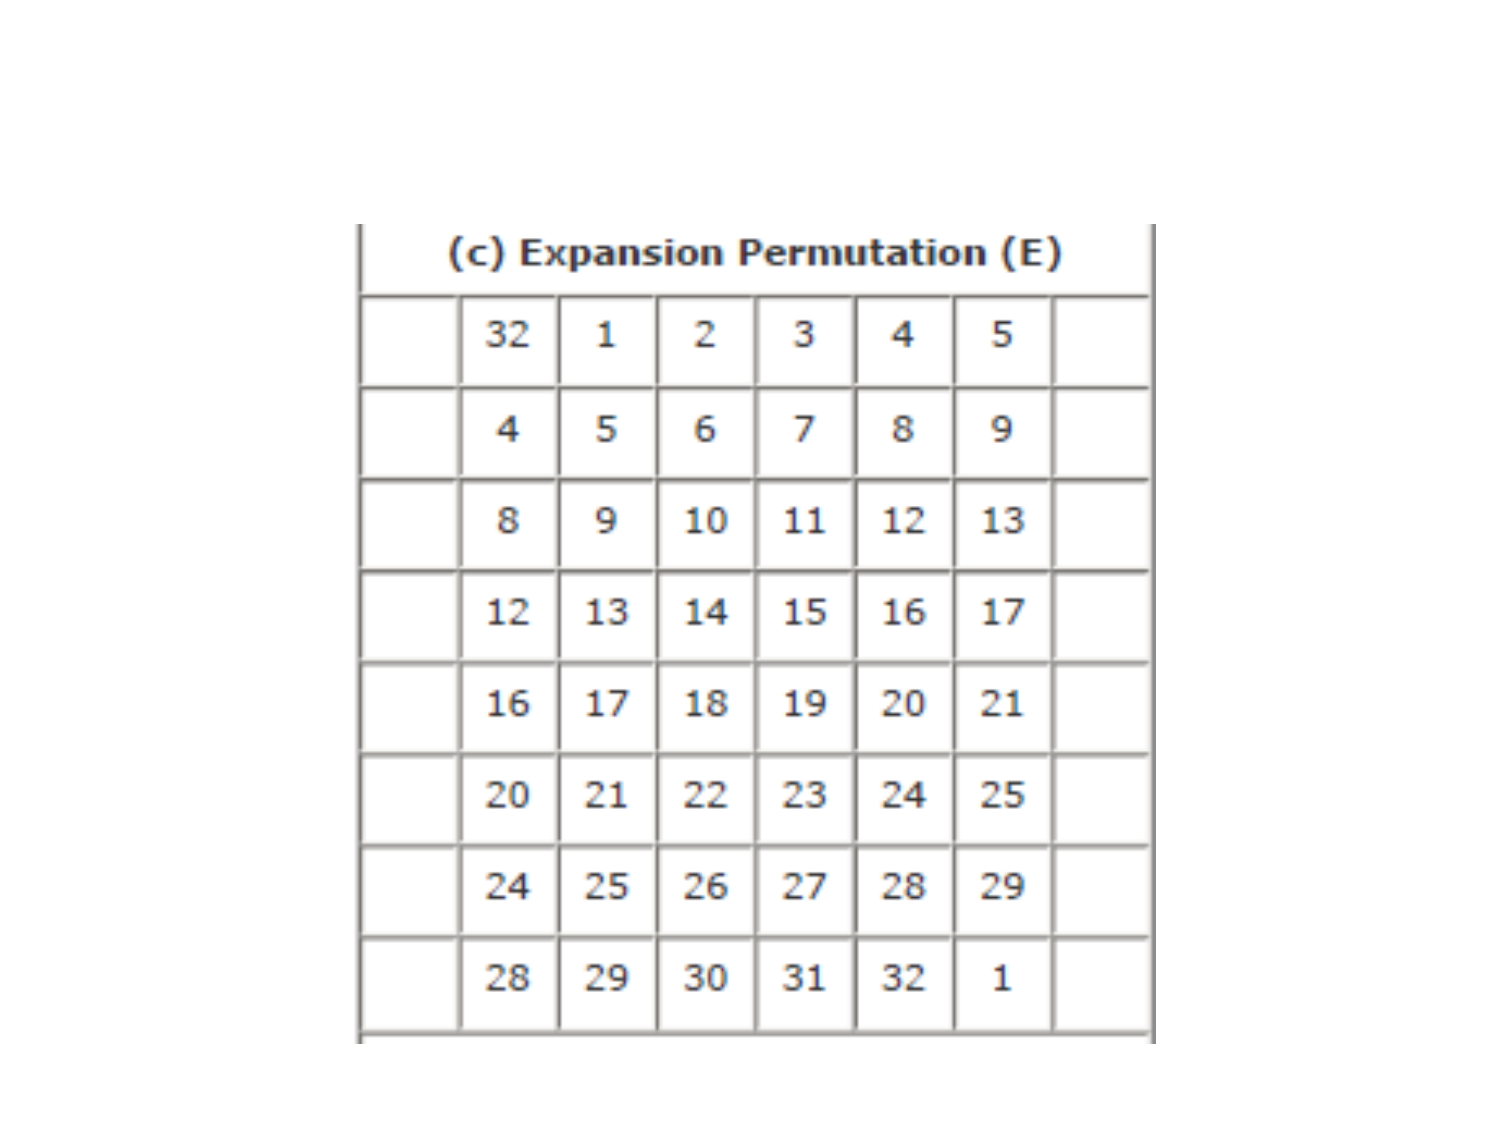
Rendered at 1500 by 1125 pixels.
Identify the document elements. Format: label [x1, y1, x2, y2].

list [349, 224, 1156, 1044]
